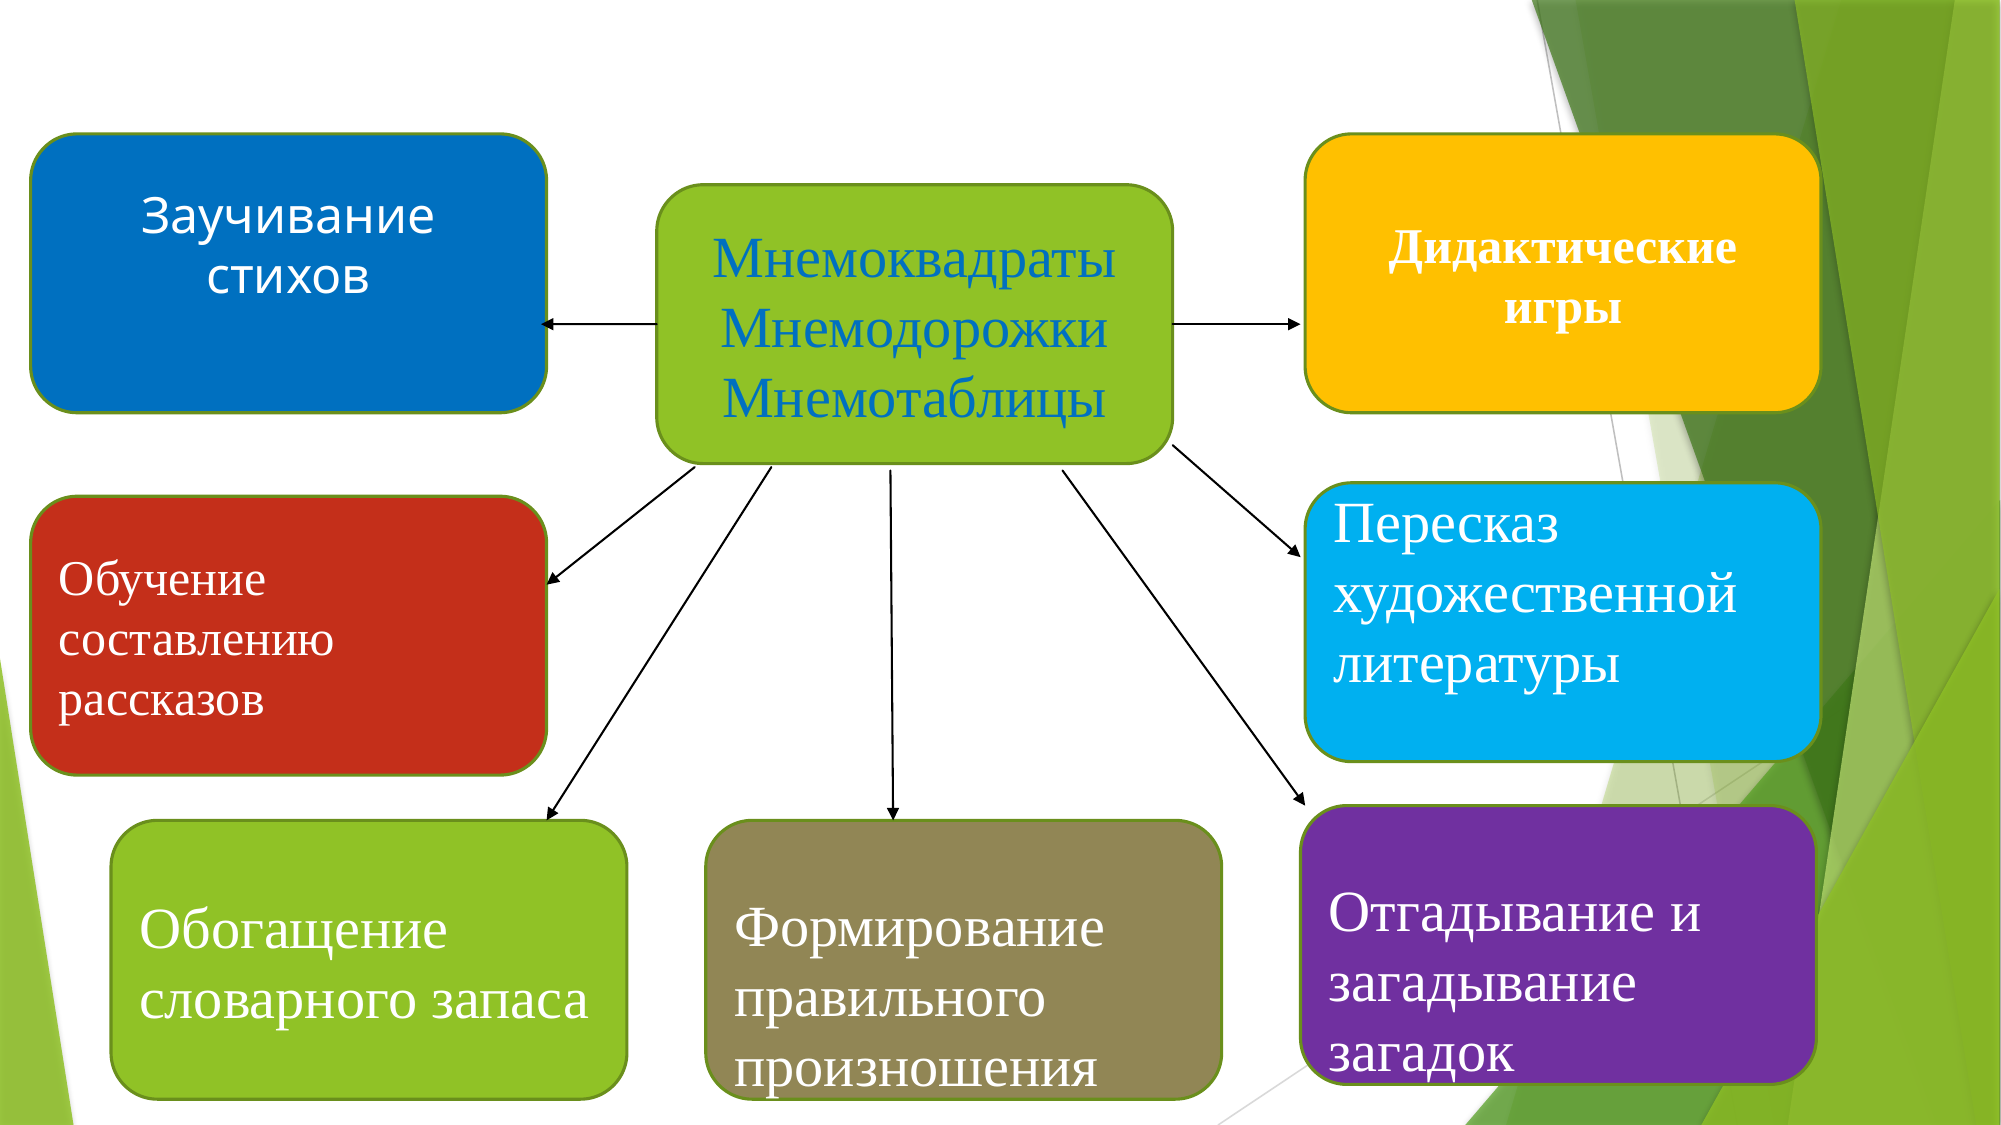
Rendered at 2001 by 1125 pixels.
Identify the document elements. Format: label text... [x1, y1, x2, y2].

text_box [1172, 444, 1302, 469]
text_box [546, 466, 772, 821]
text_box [546, 466, 696, 586]
text_box Обогащение словарного запаса [109, 818, 629, 1101]
text_box Заучивание стихов [29, 132, 549, 415]
text_box Пересказ художественной литературы [1310, 481, 1823, 764]
text_box Обучение составлению рассказов [29, 494, 541, 777]
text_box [889, 469, 894, 821]
text_box Отгадывание и загадывание загадок [1298, 804, 1818, 1086]
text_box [1061, 469, 1306, 807]
text_box Дидактические игры [1303, 132, 1823, 415]
text_box Формирование правильного произношения [704, 818, 1224, 1101]
text_box Мнемоквадраты Мнемодорожки Мнемотаблицы [655, 183, 1175, 466]
